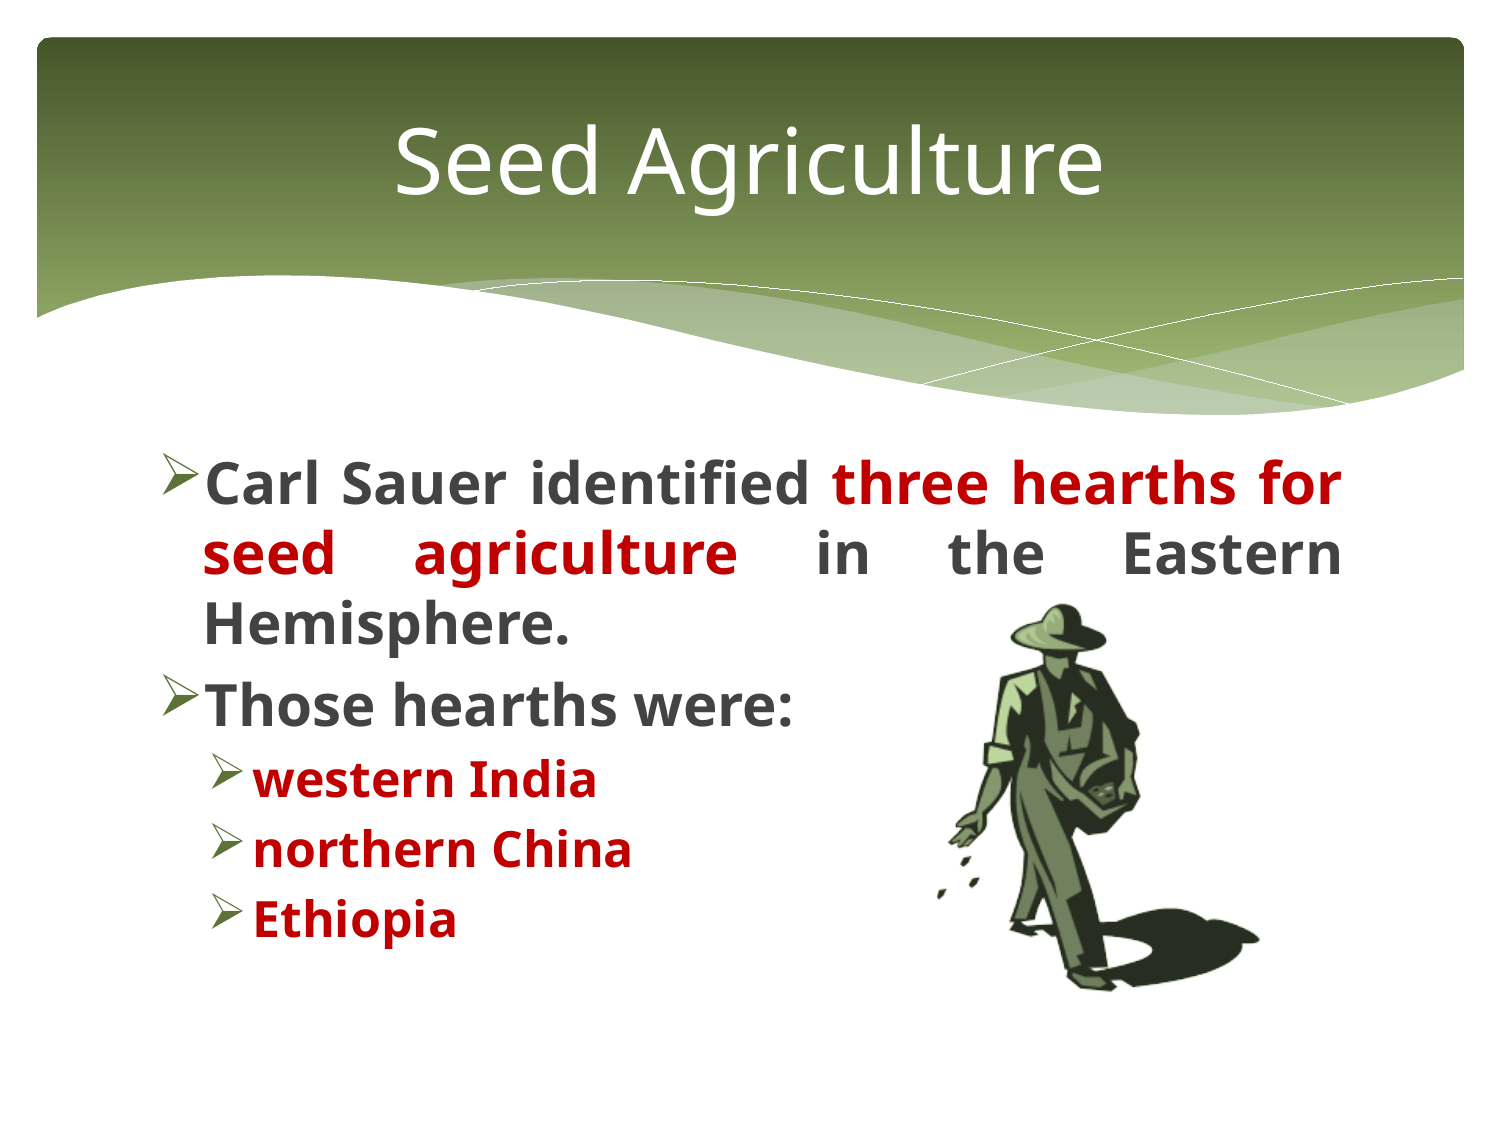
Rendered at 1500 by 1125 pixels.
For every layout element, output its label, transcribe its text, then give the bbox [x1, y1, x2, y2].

picture [936, 599, 1265, 998]
title Seed Agriculture [74, 55, 1426, 262]
list Carl Sauer identified three hearths for seed agriculture in the Eastern Hemisphere. Those hearths were: western India northern China Ethiopia [142, 438, 1359, 1006]
